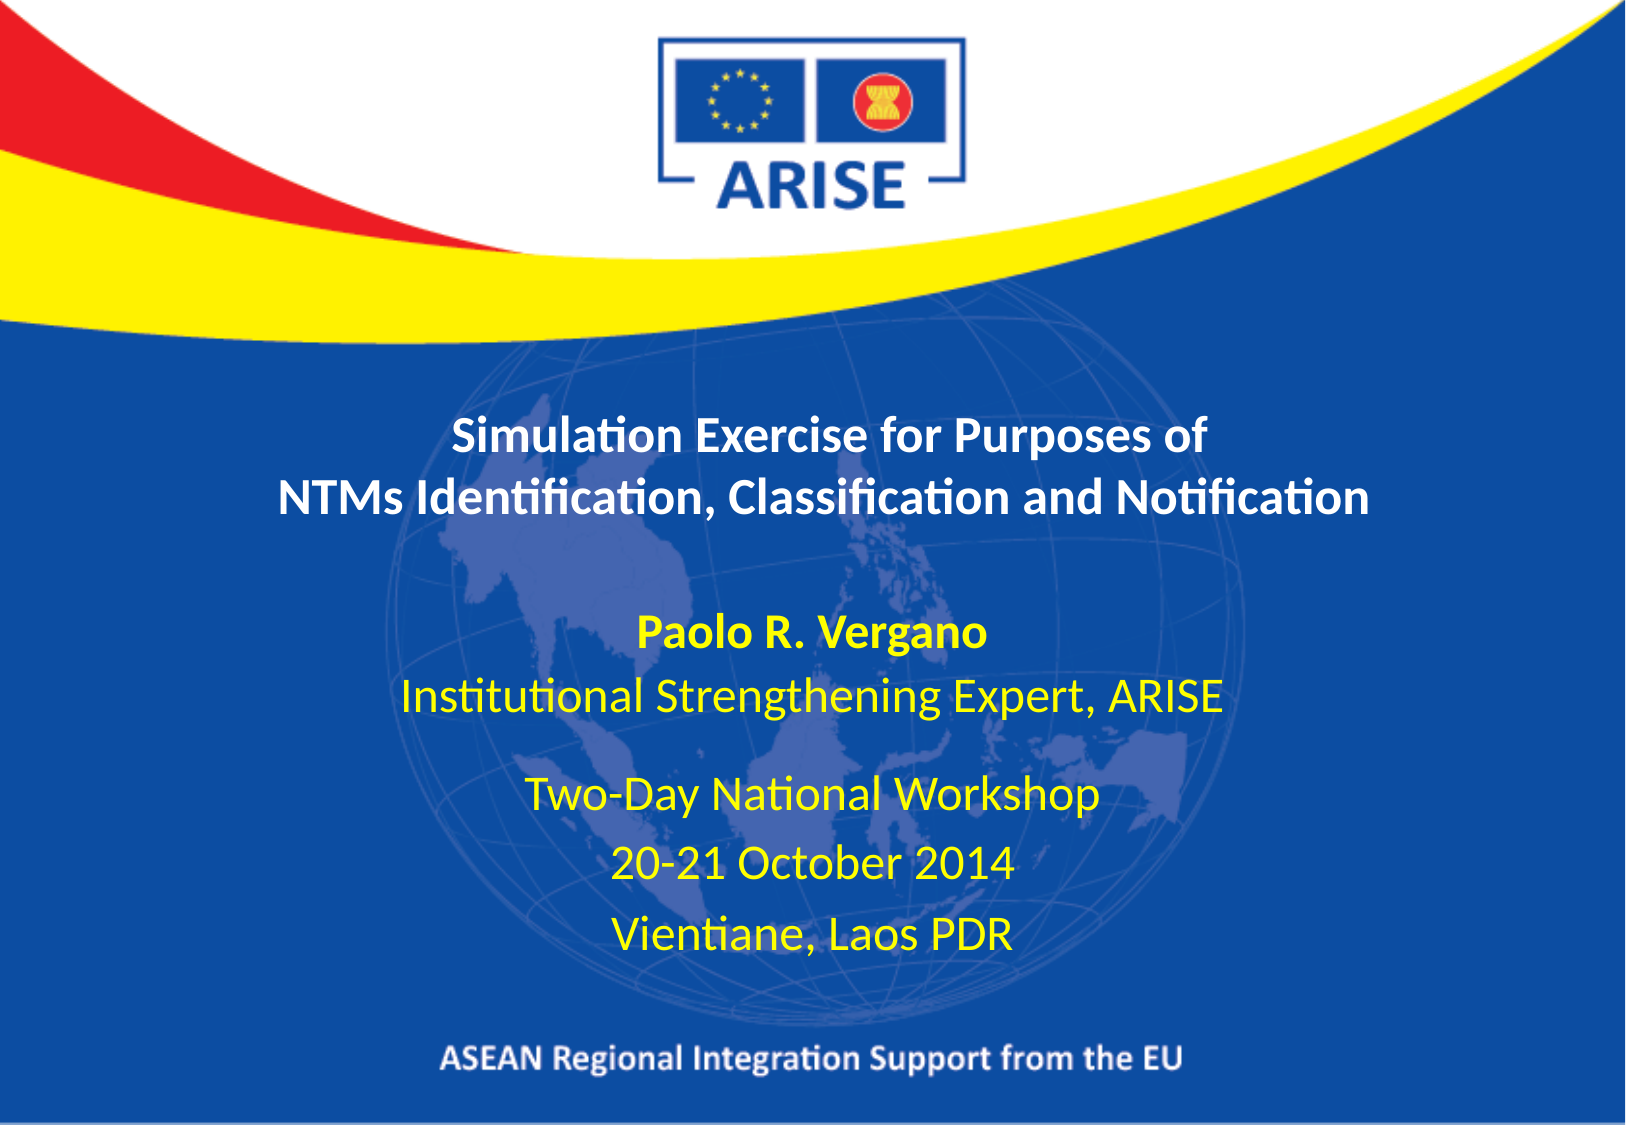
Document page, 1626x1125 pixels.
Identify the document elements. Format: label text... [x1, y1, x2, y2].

title Simulation Exercise for Purposes of NTMs Identification, Classification and Notification [73, 386, 1587, 591]
picture [0, 0, 1626, 1125]
subtitle Paolo R. Vergano Institutional Strengthening Expert, ARISE Two-Day National Workshop 20-21 October 2014 Vientiane, Laos PDR [243, 597, 1382, 985]
